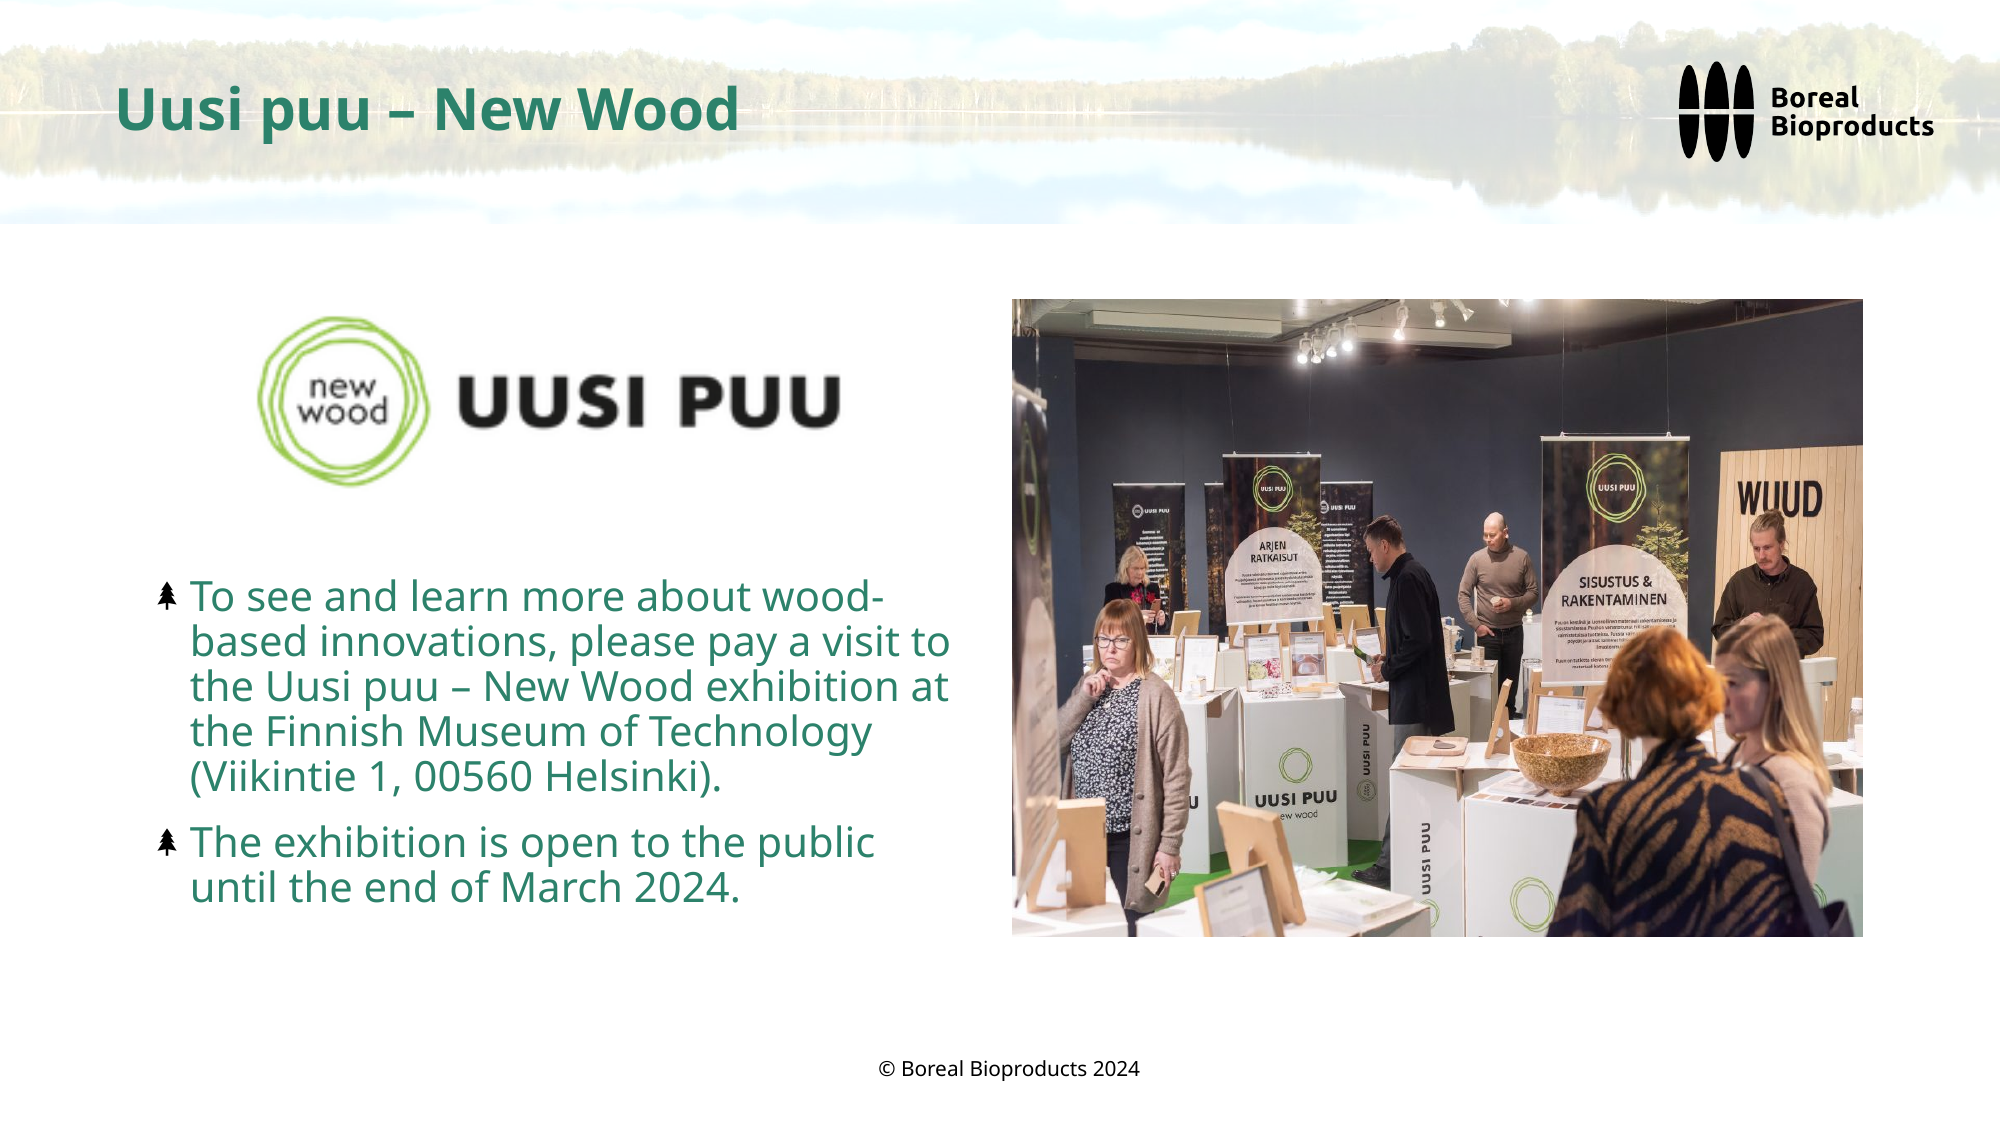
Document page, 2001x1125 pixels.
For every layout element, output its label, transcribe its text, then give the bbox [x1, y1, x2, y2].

title Uusi puu – New Wood [99, 0, 1906, 224]
footer © Boreal Bioproducts 2024 [782, 1037, 1236, 1098]
picture [152, 580, 182, 611]
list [1012, 299, 1863, 937]
picture [152, 827, 182, 857]
picture [1612, 0, 2001, 225]
list To see and learn more about wood-based innovations, please pay a visit to the Uusi puu – New Wood exhibition at the Finnish Museum of Technology (Viikintie 1, 00560 Helsinki). The exhibition is open to the public until the end of March 2024. [137, 299, 988, 937]
picture [240, 299, 885, 494]
